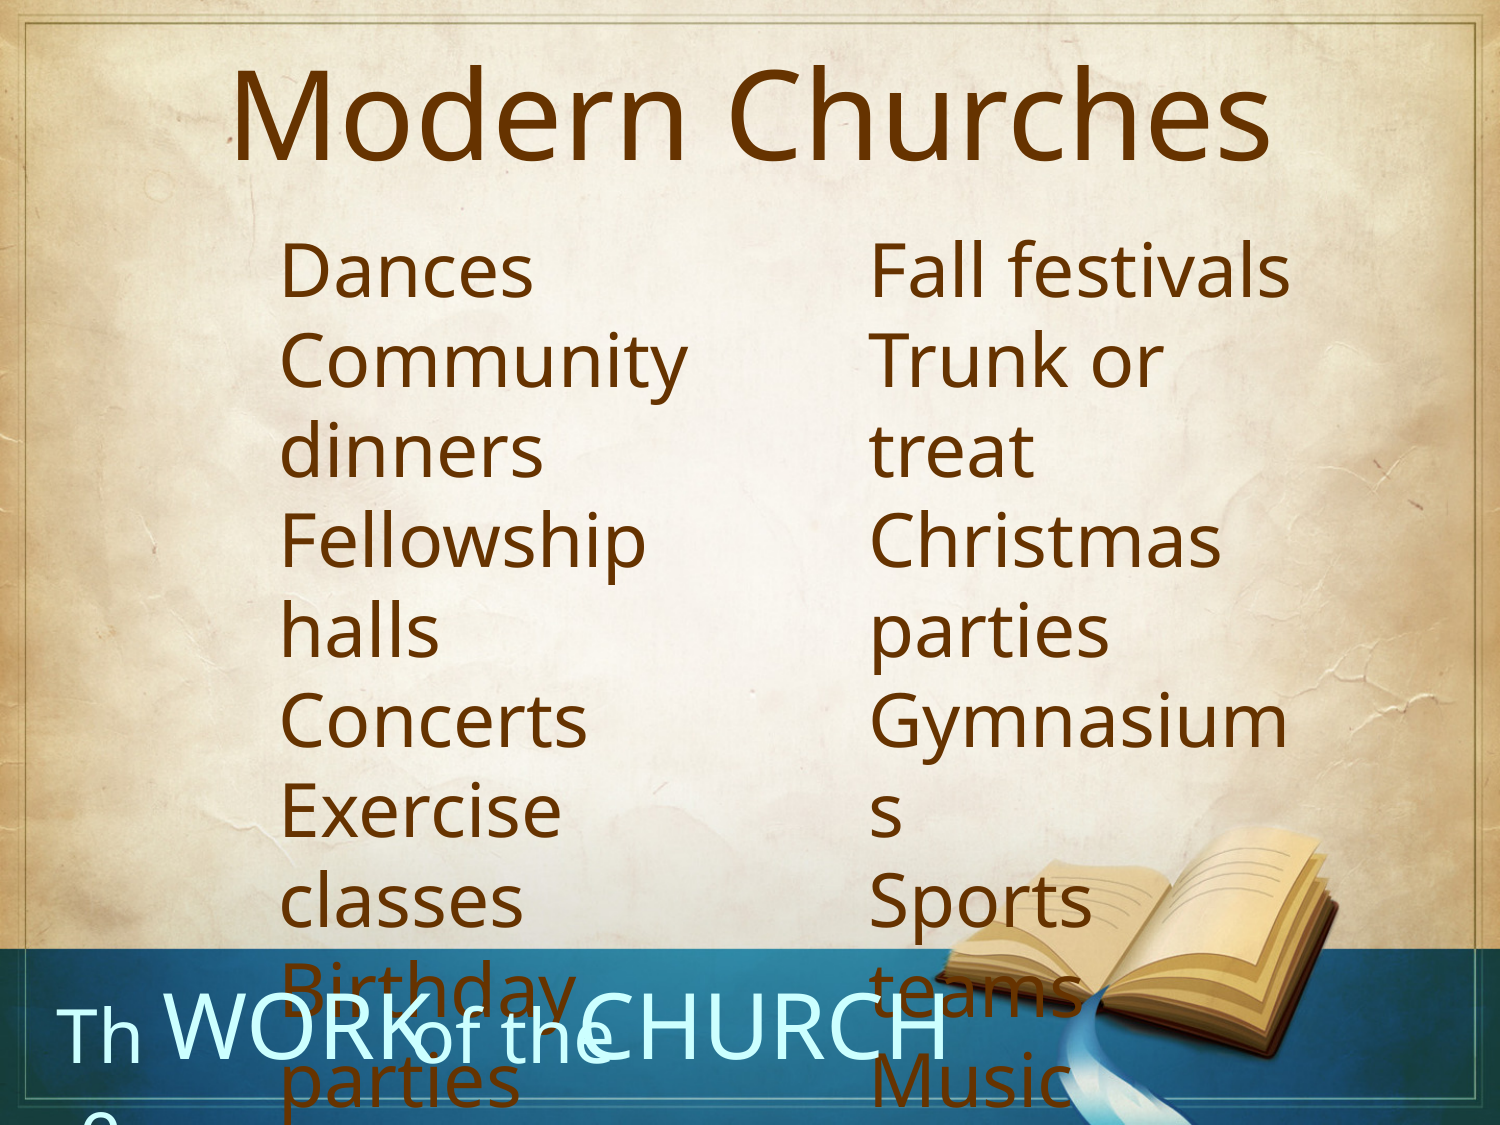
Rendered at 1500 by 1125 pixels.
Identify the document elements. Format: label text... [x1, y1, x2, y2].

text_box Work [147, 960, 449, 1086]
text_box Church [562, 960, 968, 1086]
picture [0, 0, 1500, 1125]
text_box The [39, 980, 162, 1125]
text_box of the [395, 980, 632, 1086]
text_box Modern Churches [29, 27, 1473, 193]
text_box Dances Community dinners Fellowship halls Concerts Exercise classes Birthday parties Easter egg hunts Fall festivals Trunk or treat Christmas parties Gymnasiums Sports teams Music lessons Schools [263, 214, 1323, 910]
